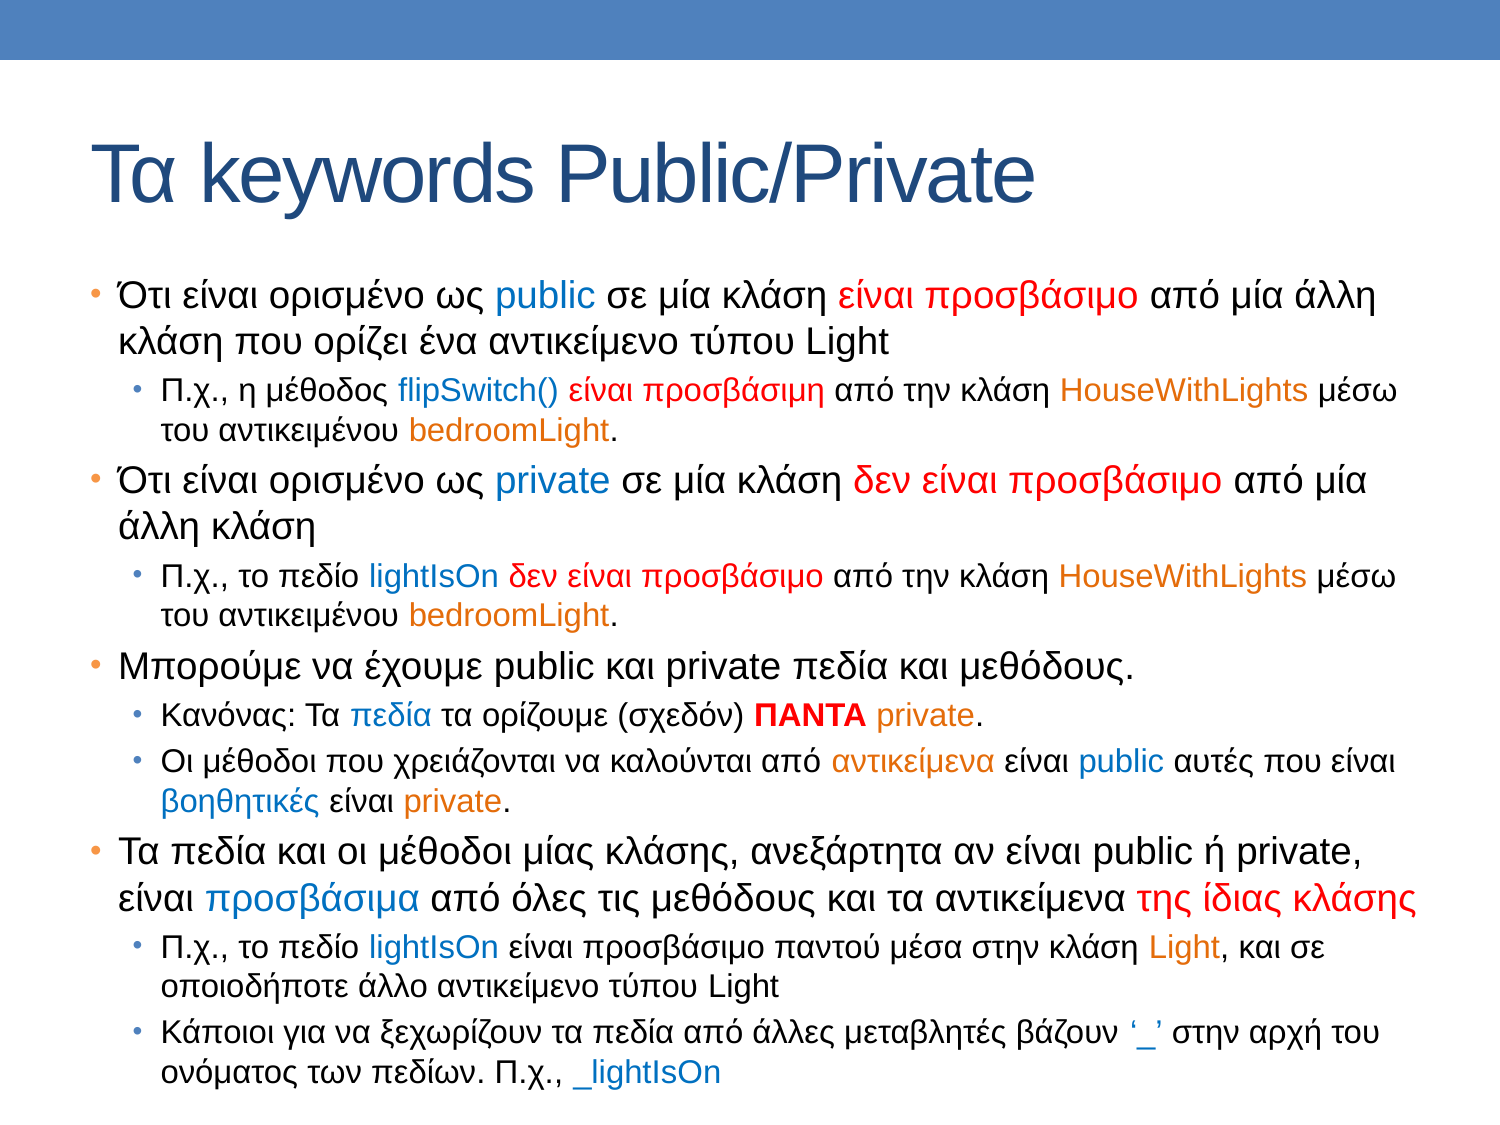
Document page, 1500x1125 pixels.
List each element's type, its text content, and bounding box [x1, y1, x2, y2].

list Ότι είναι ορισμένο ως public σε μία κλάση είναι προσβάσιμο από μία άλλη κλάση που ορίζει ένα αντικείμενο τύπου Light Π.χ., η μέθοδος flipSwitch() είναι προσβάσιμη από την κλάση HouseWithLights μέσω του αντικειμένου bedroomLight. Ότι είναι ορισμένο ως private σε μία κλάση δεν είναι προσβάσιμο από μία άλλη κλάση Π.χ., το πεδίο lightIsOn δεν είναι προσβάσιμο από την κλάση HouseWithLights μέσω του αντικειμένου bedroomLight. Μπορούμε να έχουμε public και private πεδία και μεθόδους. Κανόνας: Τα πεδία τα ορίζουμε (σχεδόν) ΠΑΝΤΑ private. Οι μέθοδοι που χρειάζονται να καλούνται από αντικείμενα είναι public αυτές που είναι βοηθητικές είναι private. Τα πεδία και οι μέθοδοι μίας κλάσης, ανεξάρτητα αν είναι public ή private, είναι προσβάσιμα από όλες τις μεθόδους και τα αντικείμενα της ίδιας κλάσης Π.χ., το πεδίο lightIsOn είναι προσβάσιμο παντού μέσα στην κλάση Light, και σε οποιοδήποτε άλλο αντικείμενο τύπου Light Κάποιοι για να ξεχωρίζουν τα πεδία από άλλες μεταβλητές βάζουν ‘_’ στην αρχή του ονόματος των πεδίων. Π.χ., _lightIsOn [75, 262, 1450, 1100]
title Τα keywords Public/Private [75, 87, 1425, 250]
